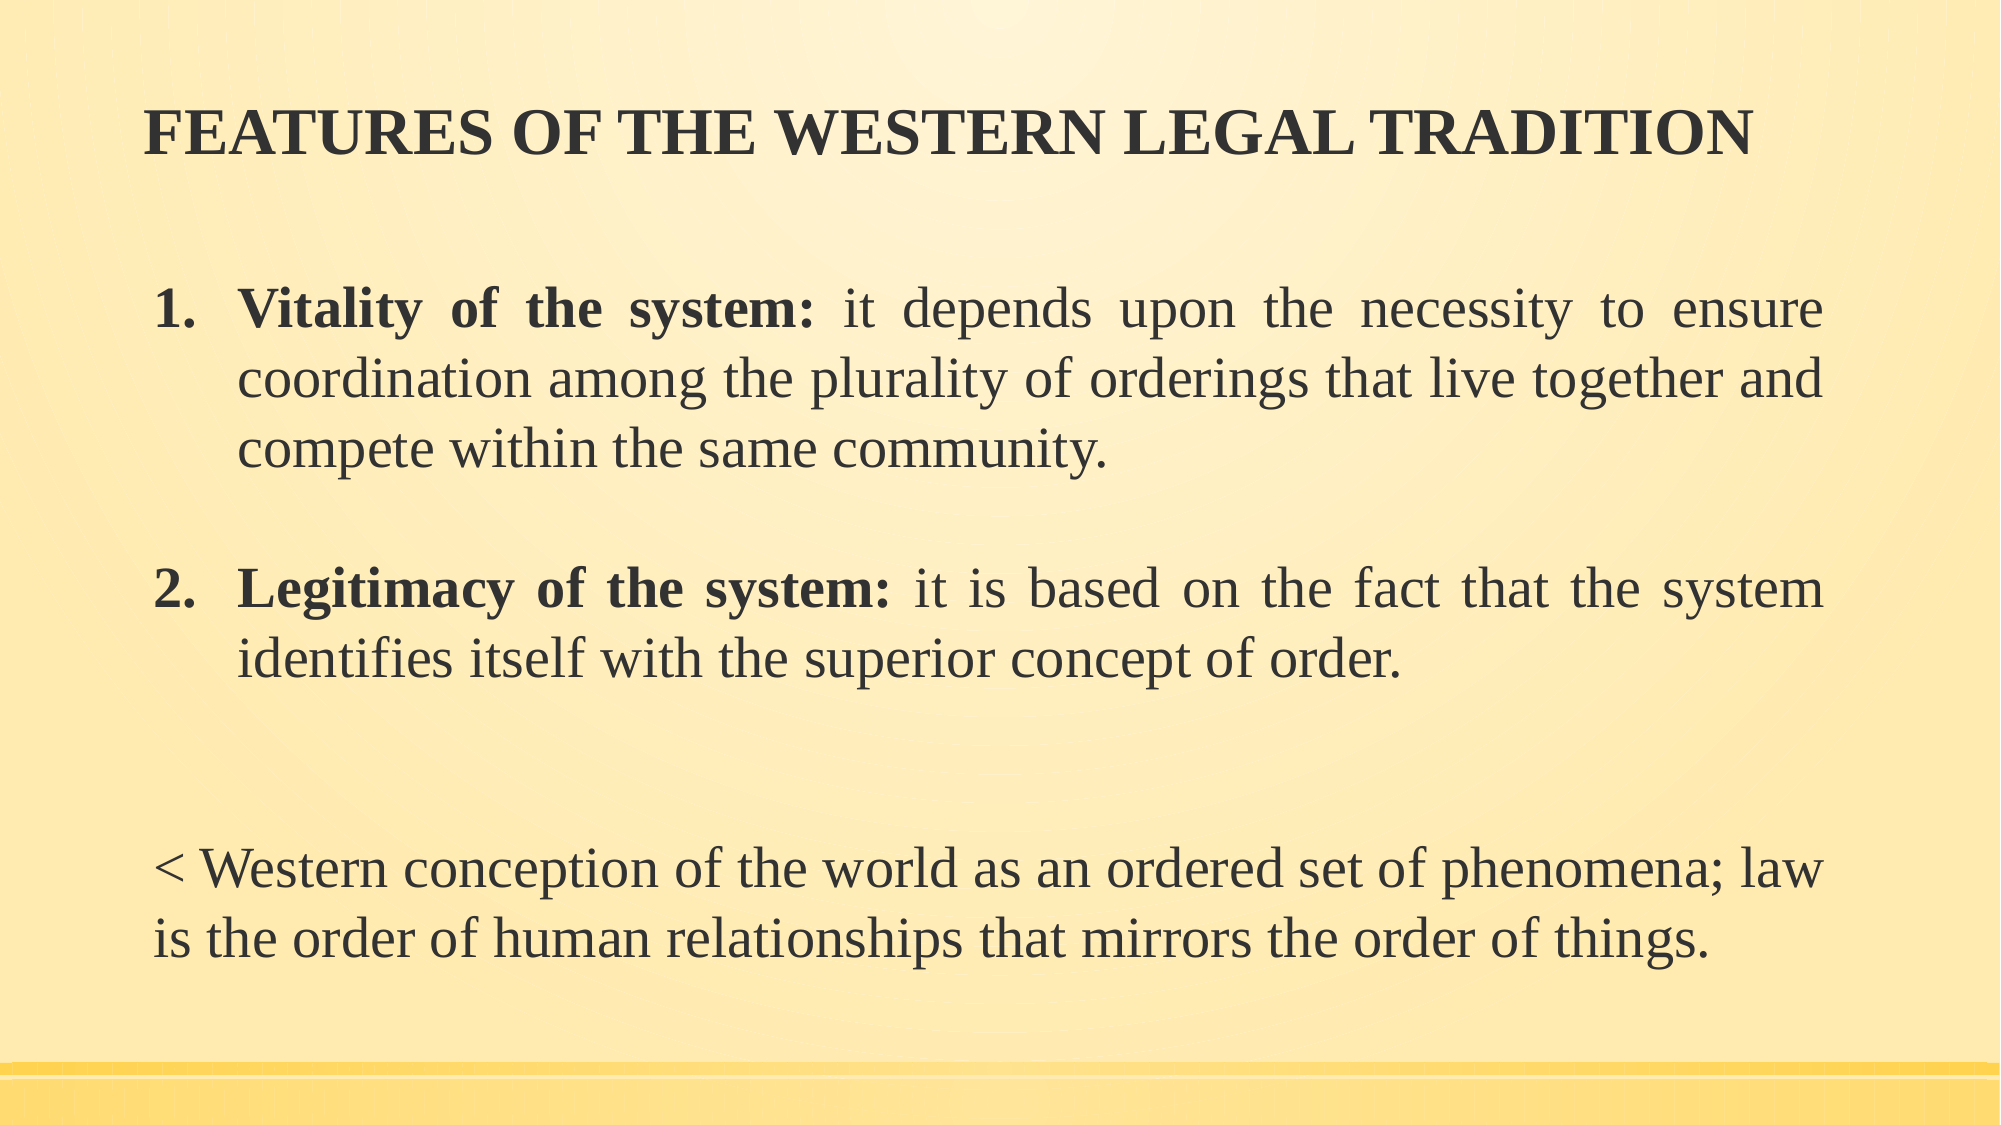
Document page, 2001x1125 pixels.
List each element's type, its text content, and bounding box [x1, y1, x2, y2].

text_box Vitality of the system: it depends upon the necessity to ensure coordination among the plurality of orderings that live together and compete within the same community. Legitimacy of the system: it is based on the fact that the system identifies itself with the superior concept of order. < Western conception of the world as an ordered set of phenomena; law is the order of human relationships that mirrors the order of things. [138, 261, 1840, 977]
title FEATURES OF THE WESTERN LEGAL TRADITION [119, 76, 1780, 177]
